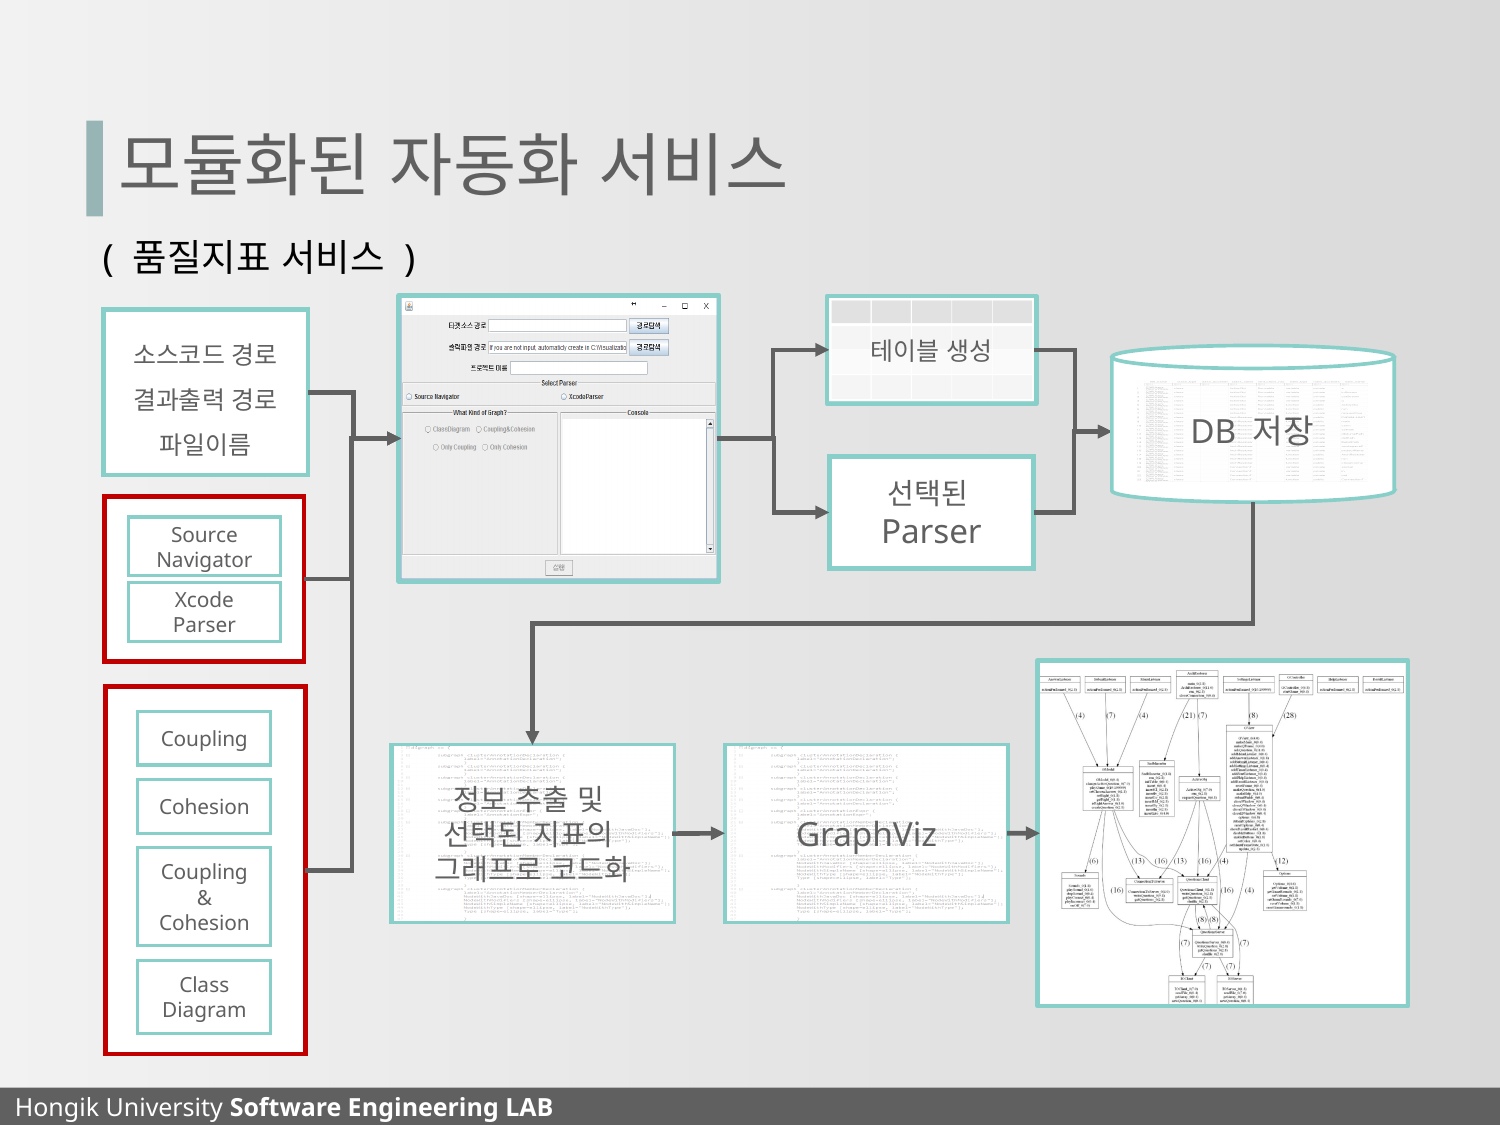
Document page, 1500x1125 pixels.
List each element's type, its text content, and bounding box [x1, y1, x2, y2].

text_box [1033, 349, 1111, 431]
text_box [1033, 431, 1111, 502]
picture [401, 297, 717, 580]
picture [829, 298, 1034, 402]
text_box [307, 392, 402, 438]
text_box 선택된Parser [830, 455, 1033, 502]
text_box ( 품질지표 서비스 ) [87, 226, 533, 287]
text_box 소스코드 경로 결과출력 경로 파일이름 [102, 308, 309, 476]
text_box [1136, 379, 1368, 482]
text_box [1111, 345, 1395, 503]
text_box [724, 744, 1008, 922]
picture [1039, 662, 1406, 1004]
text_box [305, 438, 402, 871]
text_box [532, 502, 1254, 746]
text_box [104, 496, 305, 662]
title 모듈화된 자동화 서비스 [103, 59, 1397, 278]
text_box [105, 686, 306, 1054]
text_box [716, 438, 830, 502]
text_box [716, 349, 830, 438]
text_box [391, 744, 674, 922]
